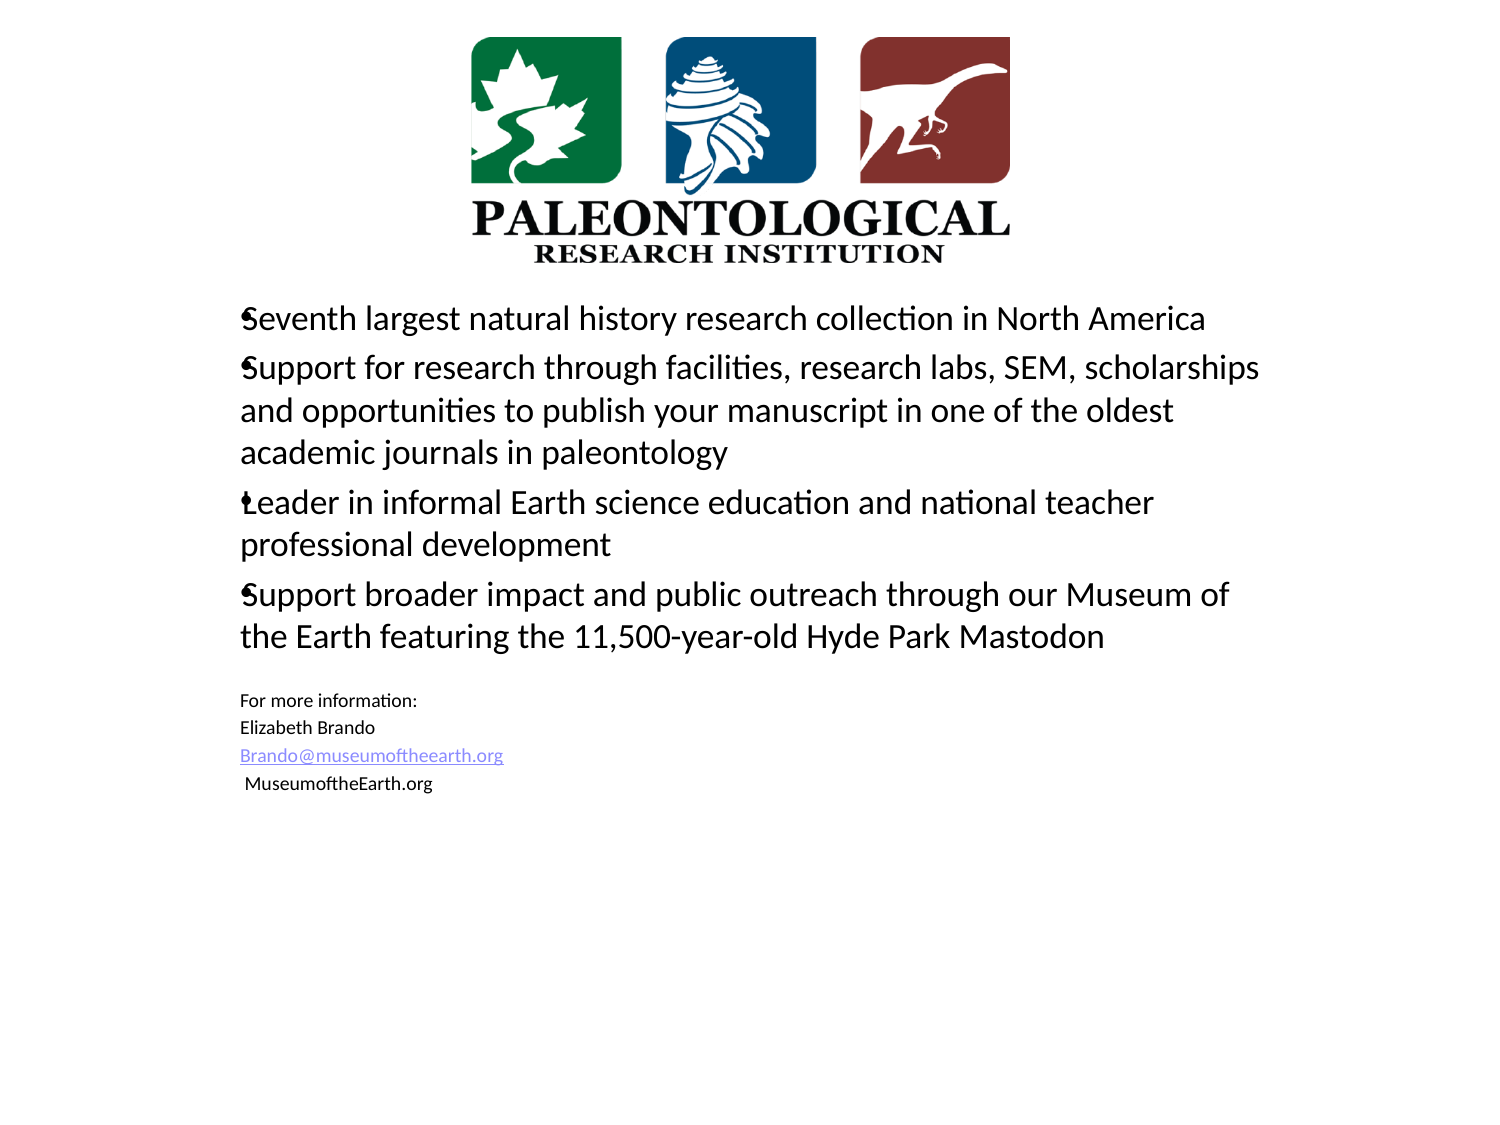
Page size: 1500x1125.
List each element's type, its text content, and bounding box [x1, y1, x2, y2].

picture [449, 37, 1010, 263]
subtitle Seventh largest natural history research collection in North America Support for research through facilities, research labs, SEM, scholarships and opportunities to publish your manuscript in one of the oldest academic journals in paleontology Leader in informal Earth science education and national teacher professional development Support broader impact and public outreach through our Museum of the Earth featuring the 11,500-year-old Hyde Park Mastodon For more information: Elizabeth Brando Brando@museumoftheearth.org MuseumoftheEarth.org [224, 287, 1276, 876]
